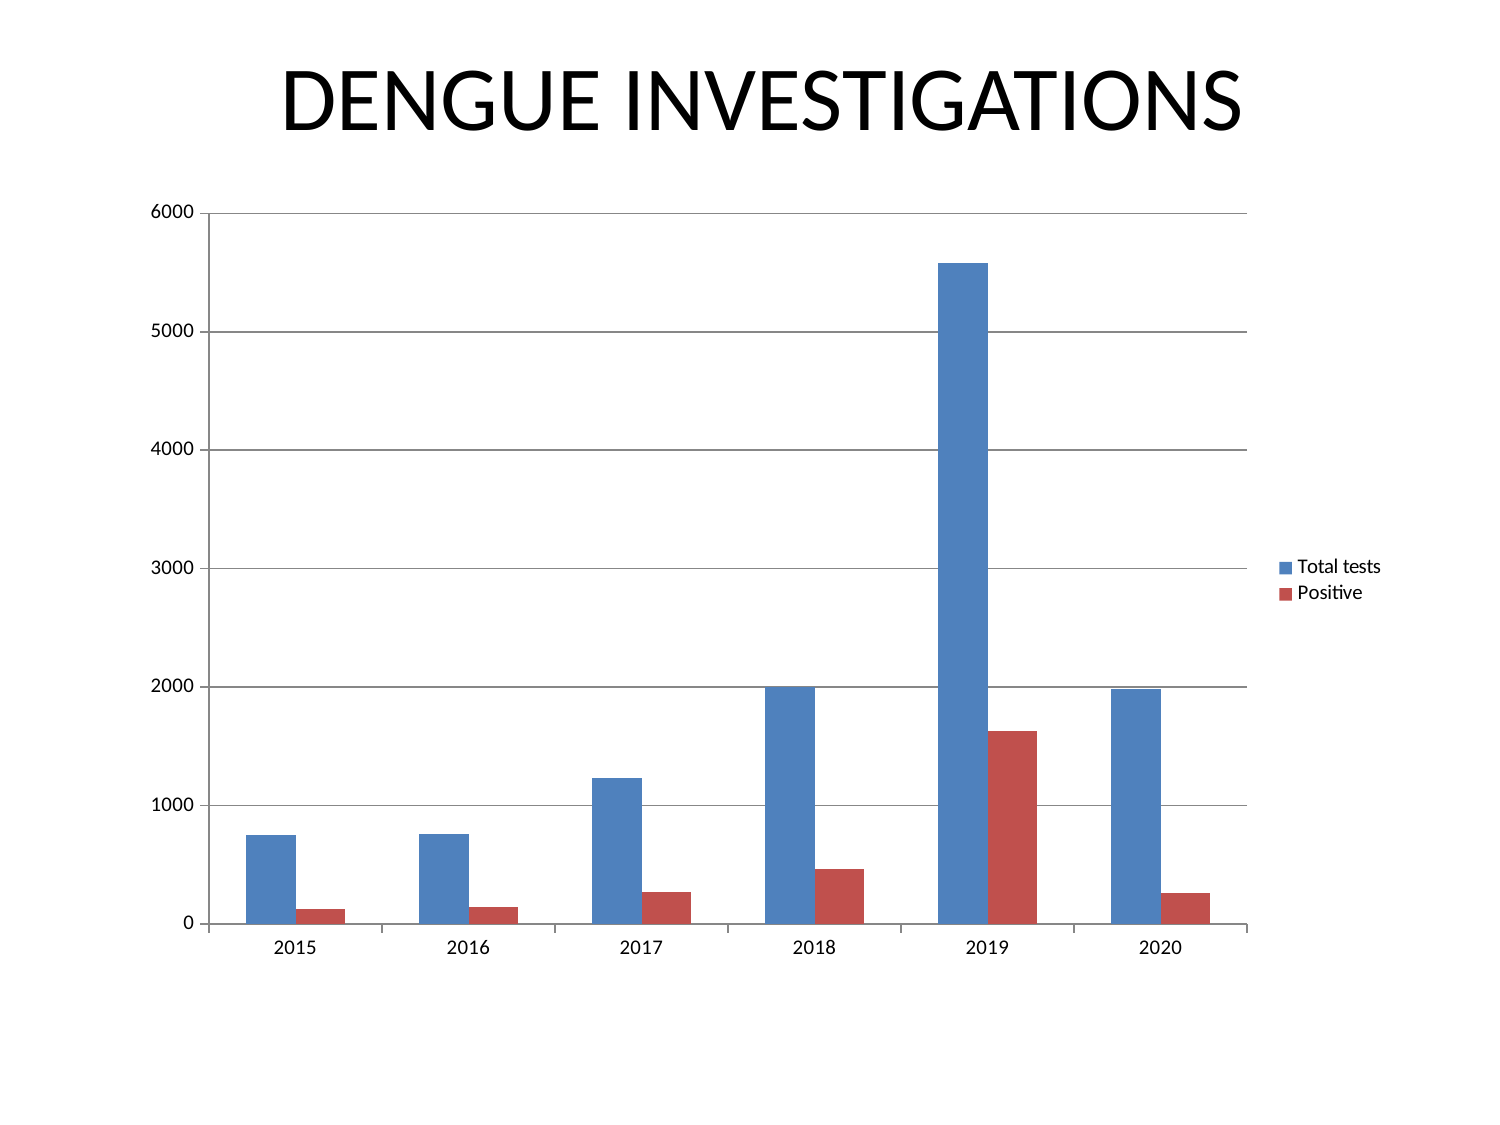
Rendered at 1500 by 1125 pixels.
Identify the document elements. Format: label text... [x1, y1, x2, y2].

title DENGUE INVESTIGATIONS [87, 0, 1438, 188]
chart [124, 187, 1401, 976]
